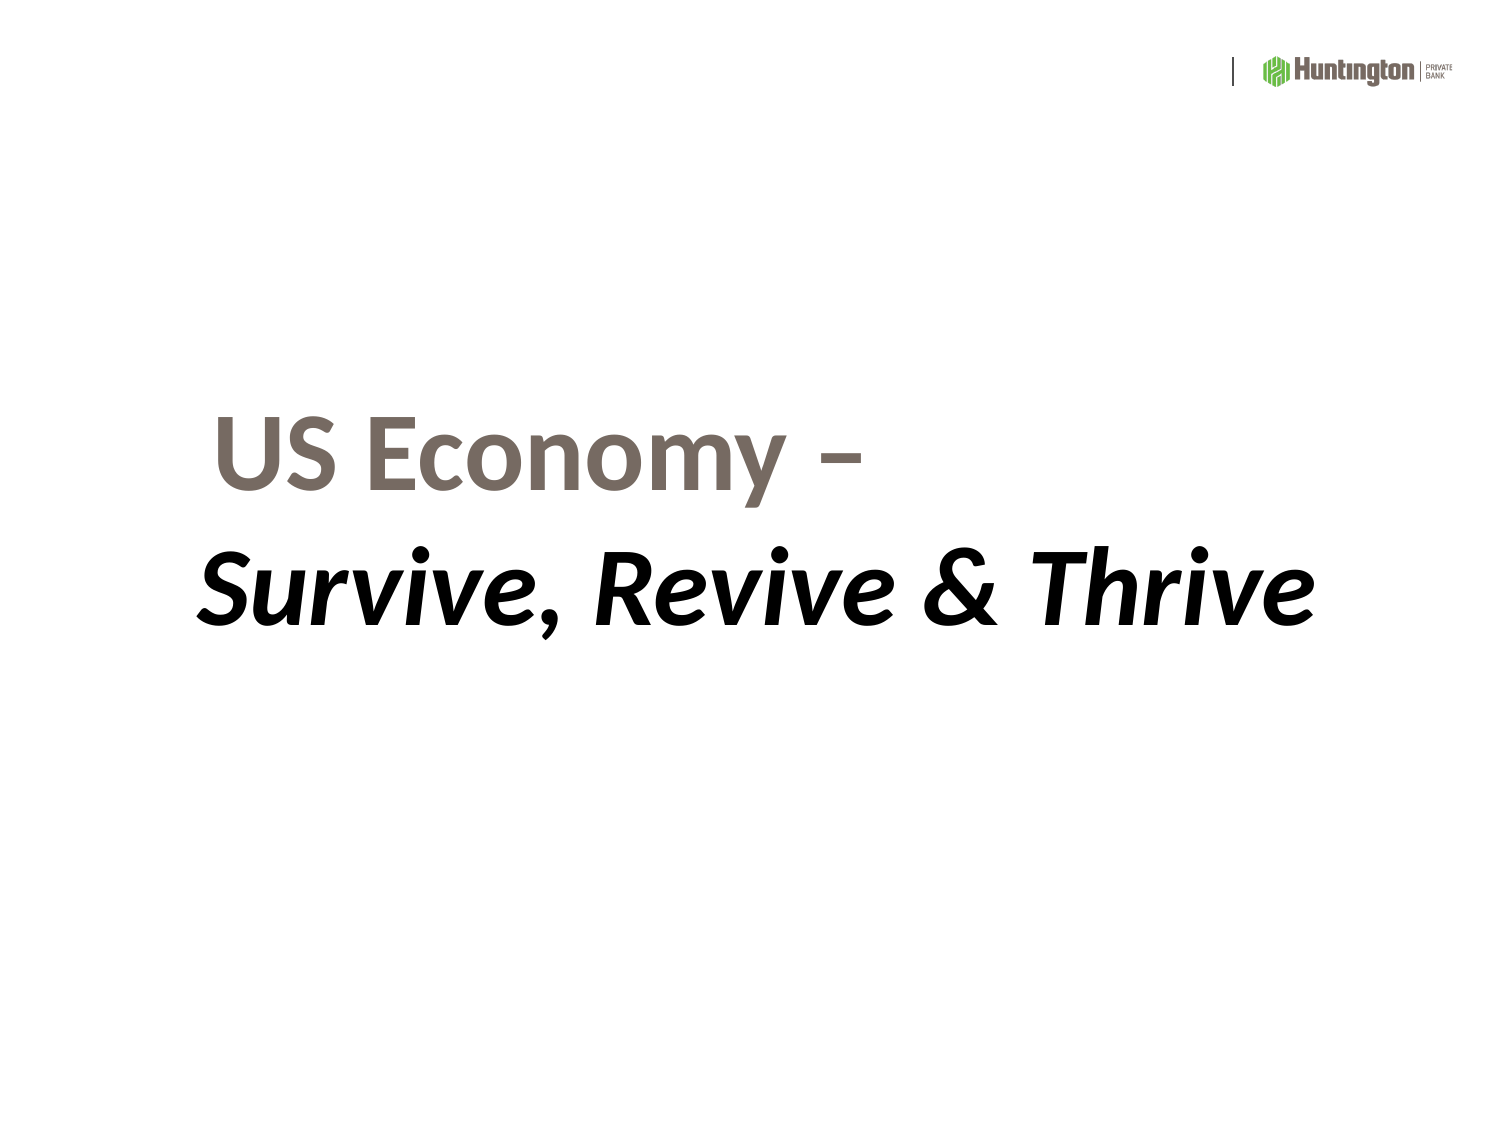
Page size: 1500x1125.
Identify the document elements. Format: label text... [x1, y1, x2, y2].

text_box US Economy – Survive, Revive & Thrive [95, 235, 1420, 656]
